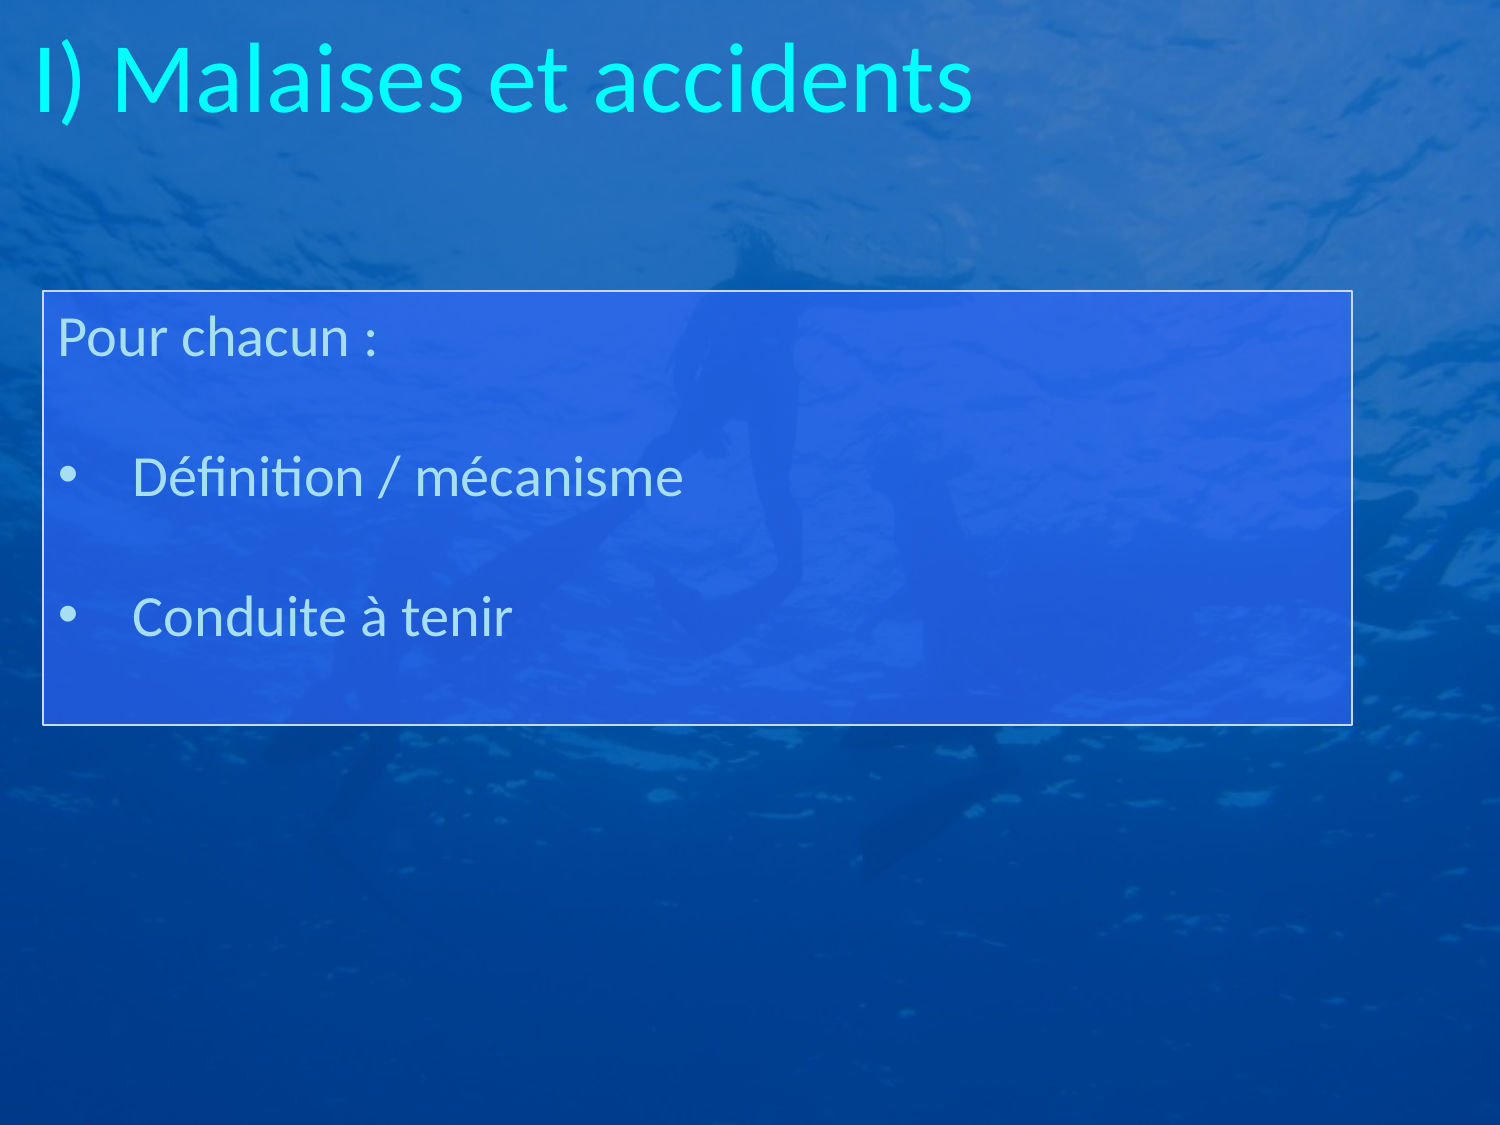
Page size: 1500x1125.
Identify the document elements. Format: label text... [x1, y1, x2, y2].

picture [0, 0, 1500, 1125]
text_box I) Malaises et accidents [17, 5, 1319, 140]
text_box Pour chacun : Définition / mécanisme Conduite à tenir [43, 290, 1353, 726]
